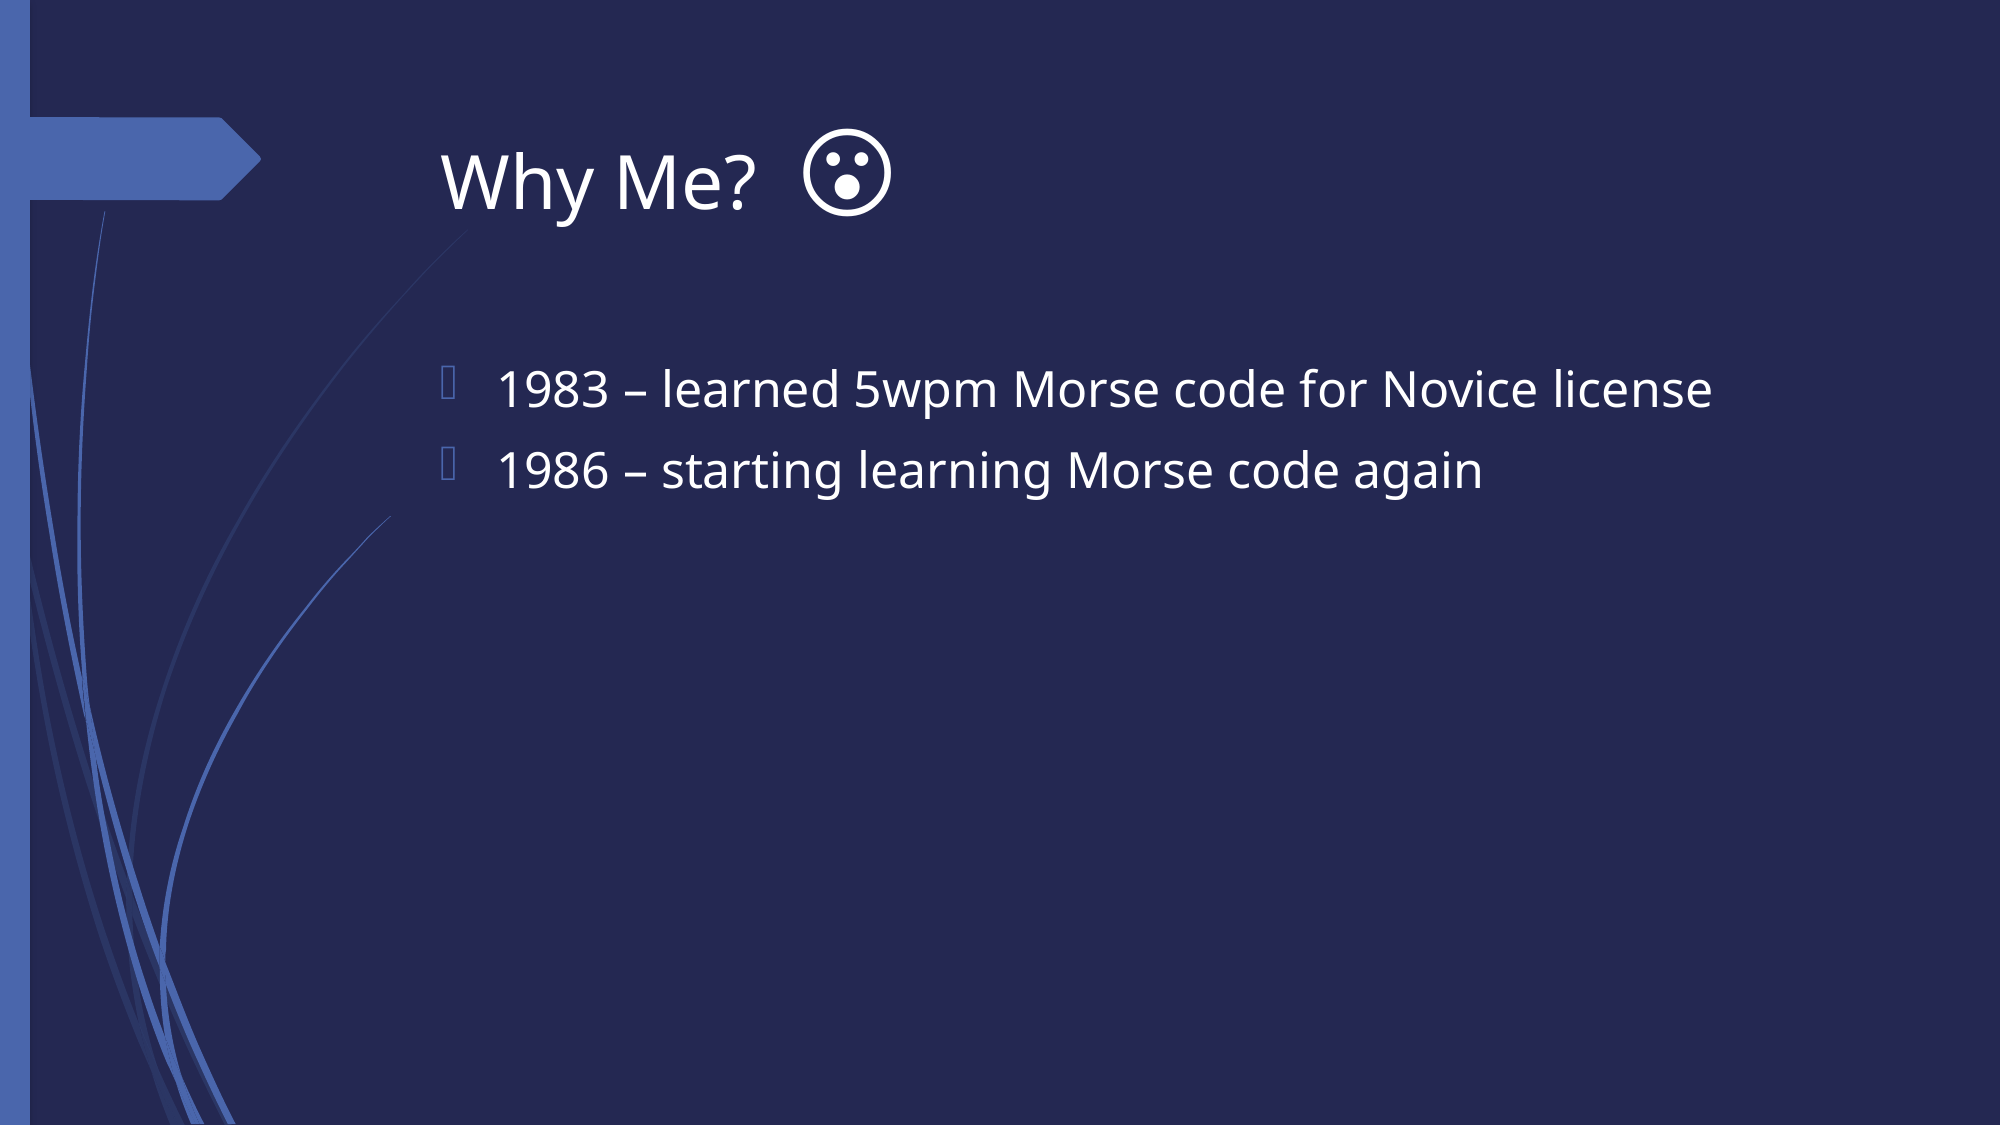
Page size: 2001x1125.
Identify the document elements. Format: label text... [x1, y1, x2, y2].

title Why Me? 😮 [425, 102, 1888, 313]
list 1983 – learned 5wpm Morse code for Novice license 1986 – starting learning Morse code again [424, 350, 1888, 970]
